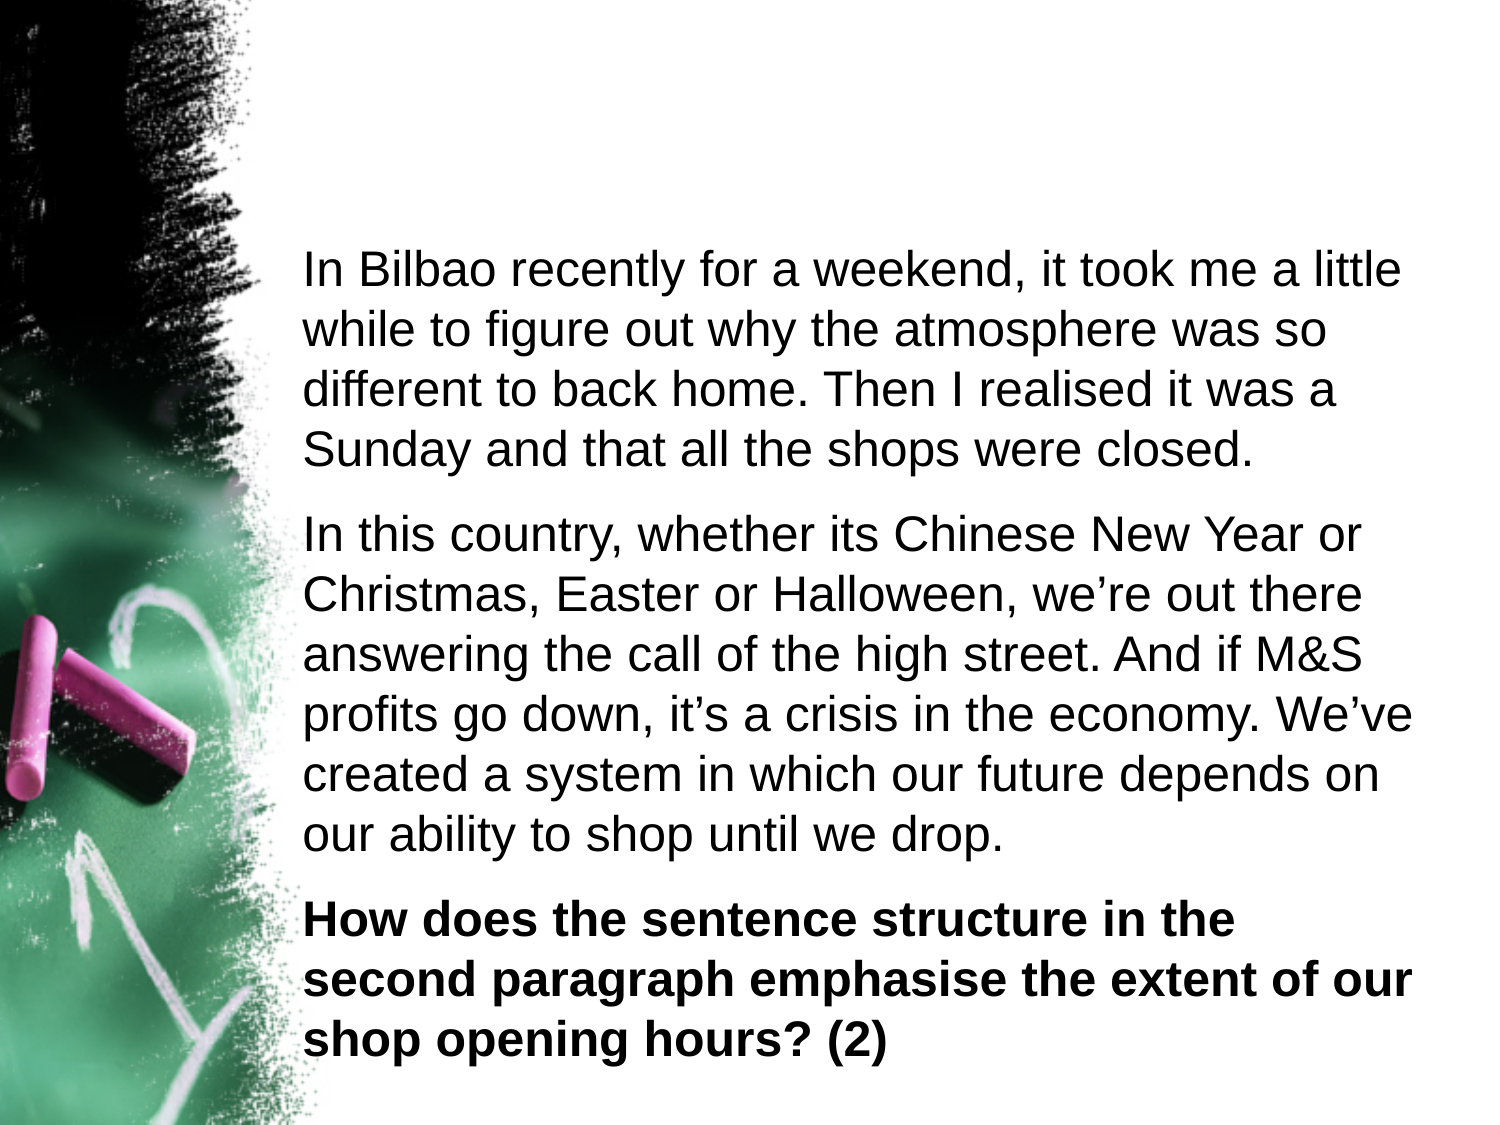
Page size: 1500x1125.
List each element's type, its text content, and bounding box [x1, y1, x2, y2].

list In Bilbao recently for a weekend, it took me a little while to figure out why the atmosphere was so different to back home. Then I realised it was a Sunday and that all the shops were closed. In this country, whether its Chinese New Year or Christmas, Easter or Halloween, we’re out there answering the call of the high street. And if M&S profits go down, it’s a crisis in the economy. We’ve created a system in which our future depends on our ability to shop until we drop. How does the sentence structure in the second paragraph emphasise the extent of our shop opening hours? (2) [287, 228, 1438, 979]
picture [0, 0, 1500, 1125]
